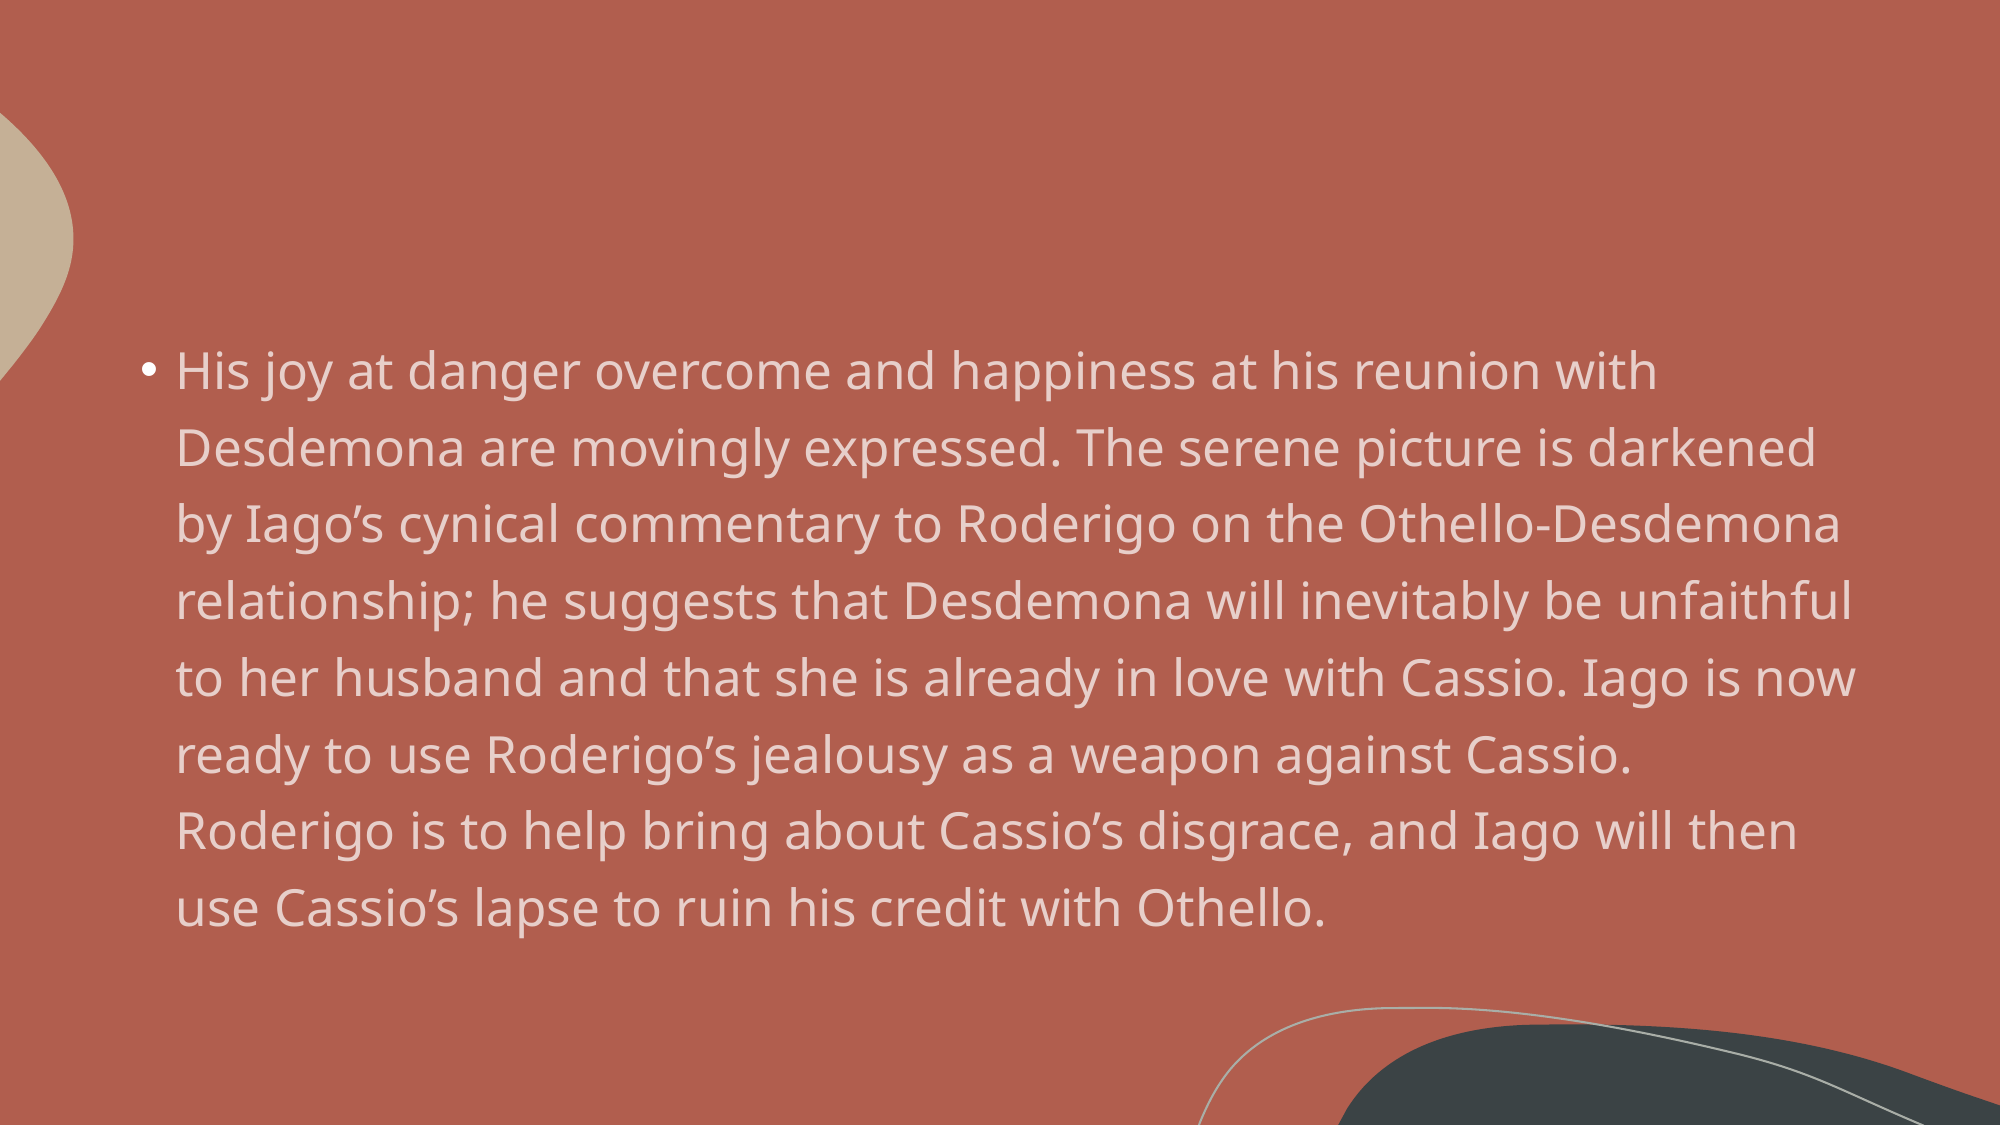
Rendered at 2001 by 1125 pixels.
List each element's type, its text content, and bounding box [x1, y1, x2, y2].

list His joy at danger overcome and happiness at his reunion with Desdemona are movingly expressed. The serene picture is darkened by Iago’s cynical commentary to Roderigo on the Othello-Desdemona relationship; he suggests that Desdemona will inevitably be unfaithful to her husband and that she is already in love with Cassio. Iago is now ready to use Roderigo’s jealousy as a weapon against Cassio. Roderigo is to help bring about Cassio’s disgrace, and Iago will then use Cassio’s lapse to ruin his credit with Othello. [125, 315, 1875, 1002]
